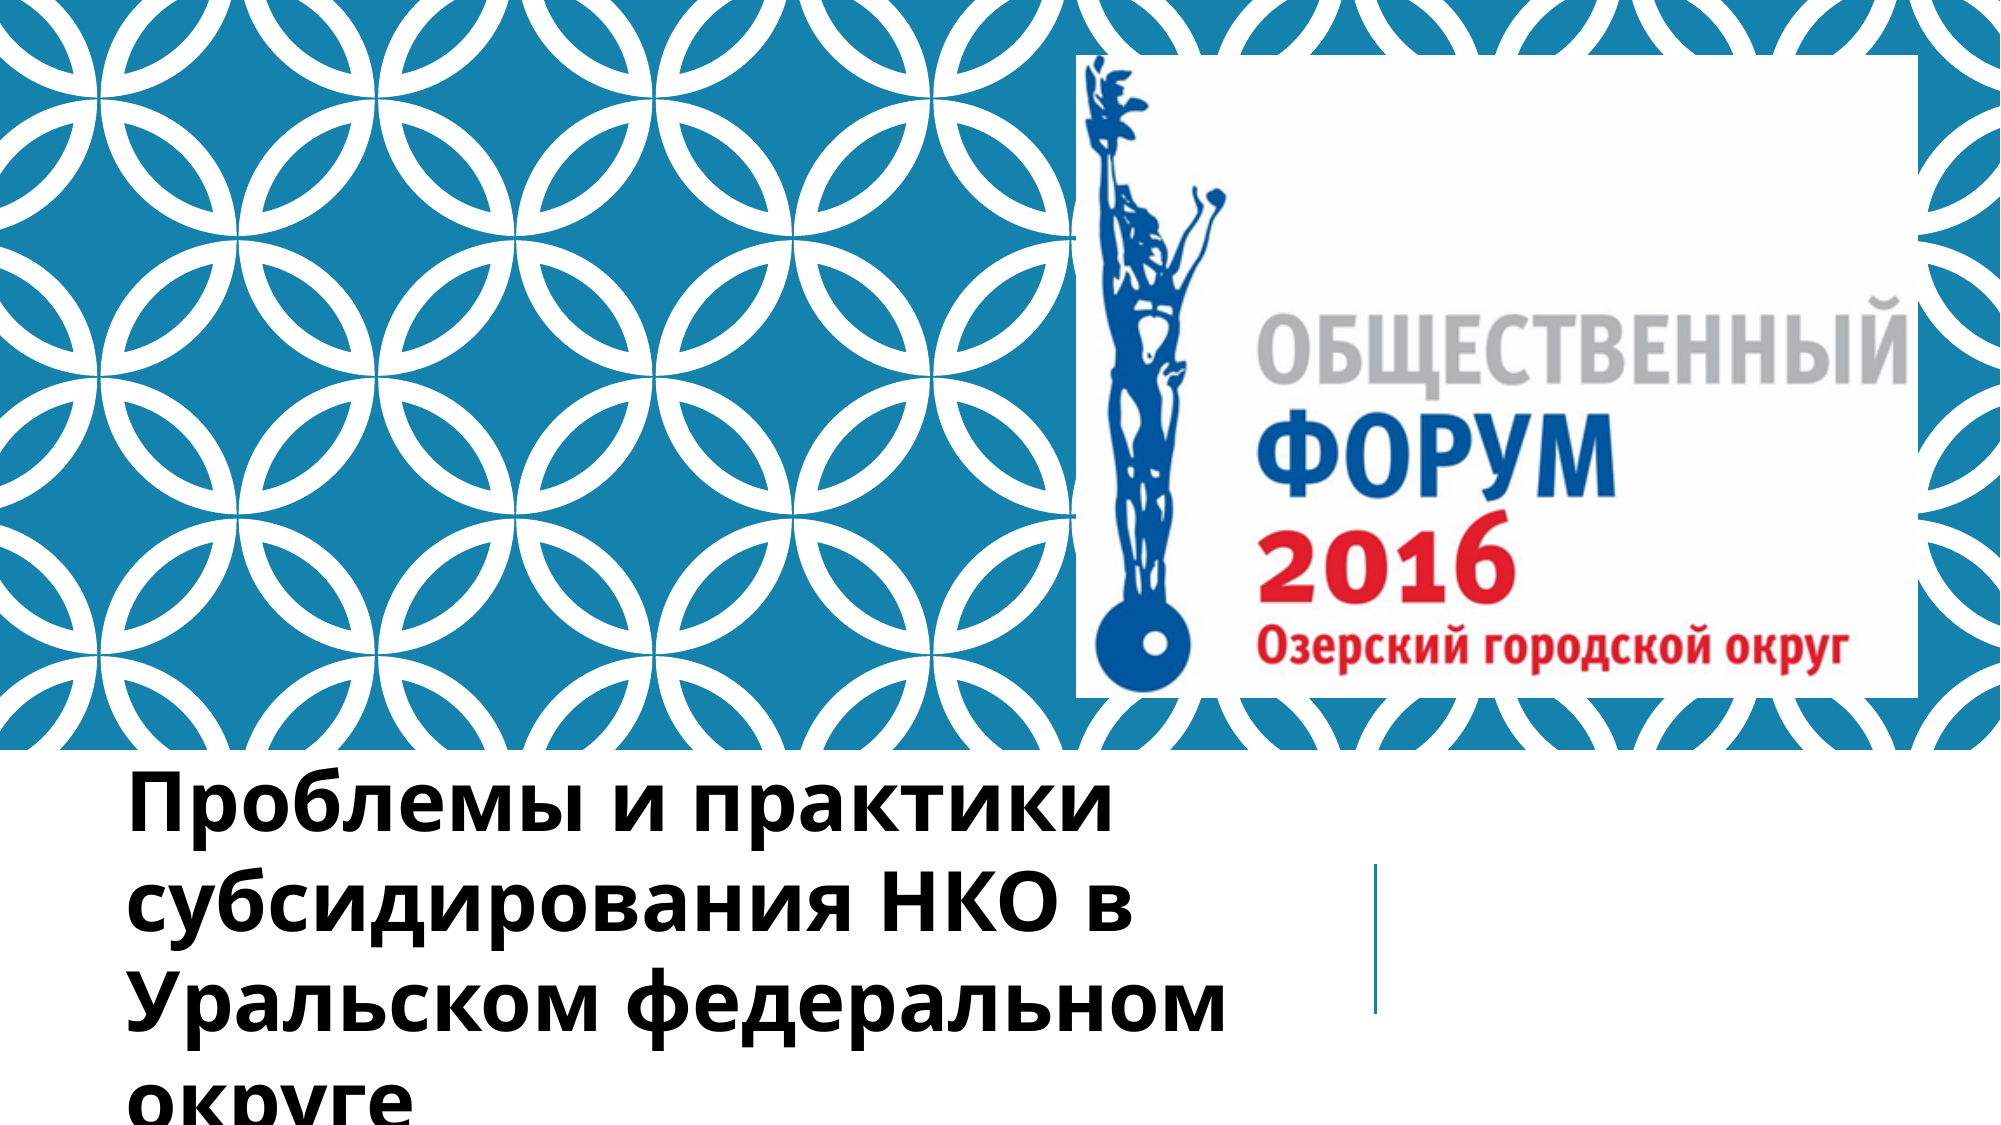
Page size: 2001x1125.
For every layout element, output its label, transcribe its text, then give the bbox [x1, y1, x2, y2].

title [24, 118, 1069, 359]
text_box Проблемы и практики субсидирования НКО в Уральском федеральном округе [111, 740, 1419, 1125]
picture [1075, 55, 1918, 698]
